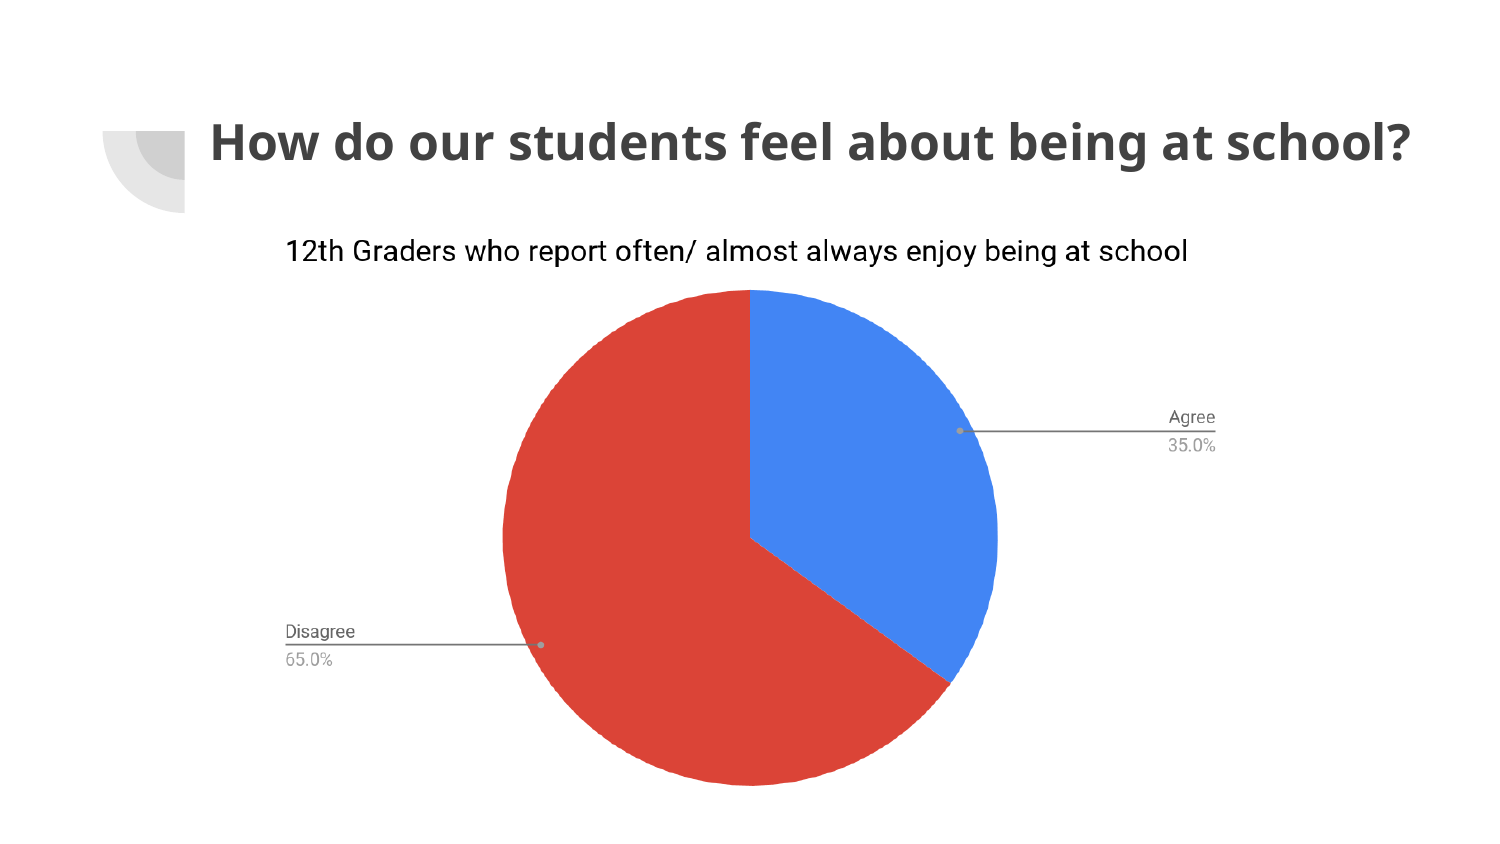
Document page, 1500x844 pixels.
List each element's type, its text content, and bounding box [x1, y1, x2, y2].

picture [254, 202, 1246, 816]
title How do our students feel about being at school? [194, 102, 1442, 266]
